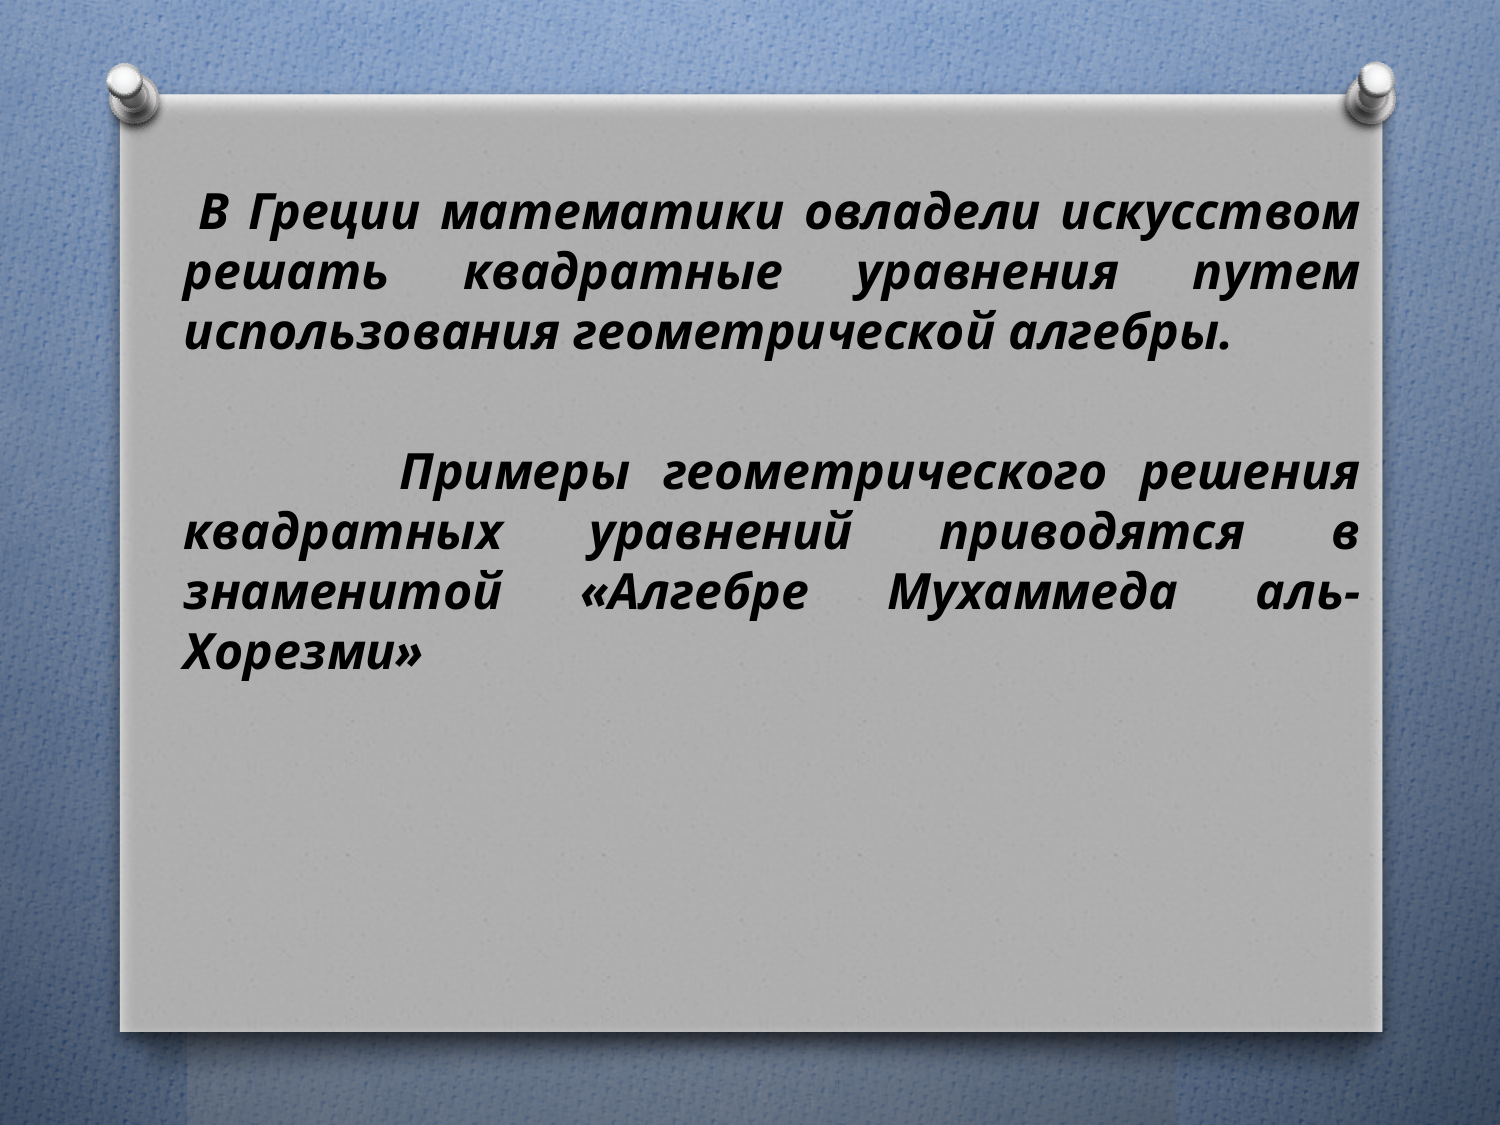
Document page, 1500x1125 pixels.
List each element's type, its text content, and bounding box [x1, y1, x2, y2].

picture [1317, 35, 1439, 146]
list В Греции математики овладели искусством решать квадратные уравнения путем использования геометрической алгебры. Примеры геометрического решения квадратных уравнений приводятся в знаменитой «Алгебре Мухаммеда аль-Хорезми» [123, 101, 1376, 1035]
picture [75, 29, 198, 137]
